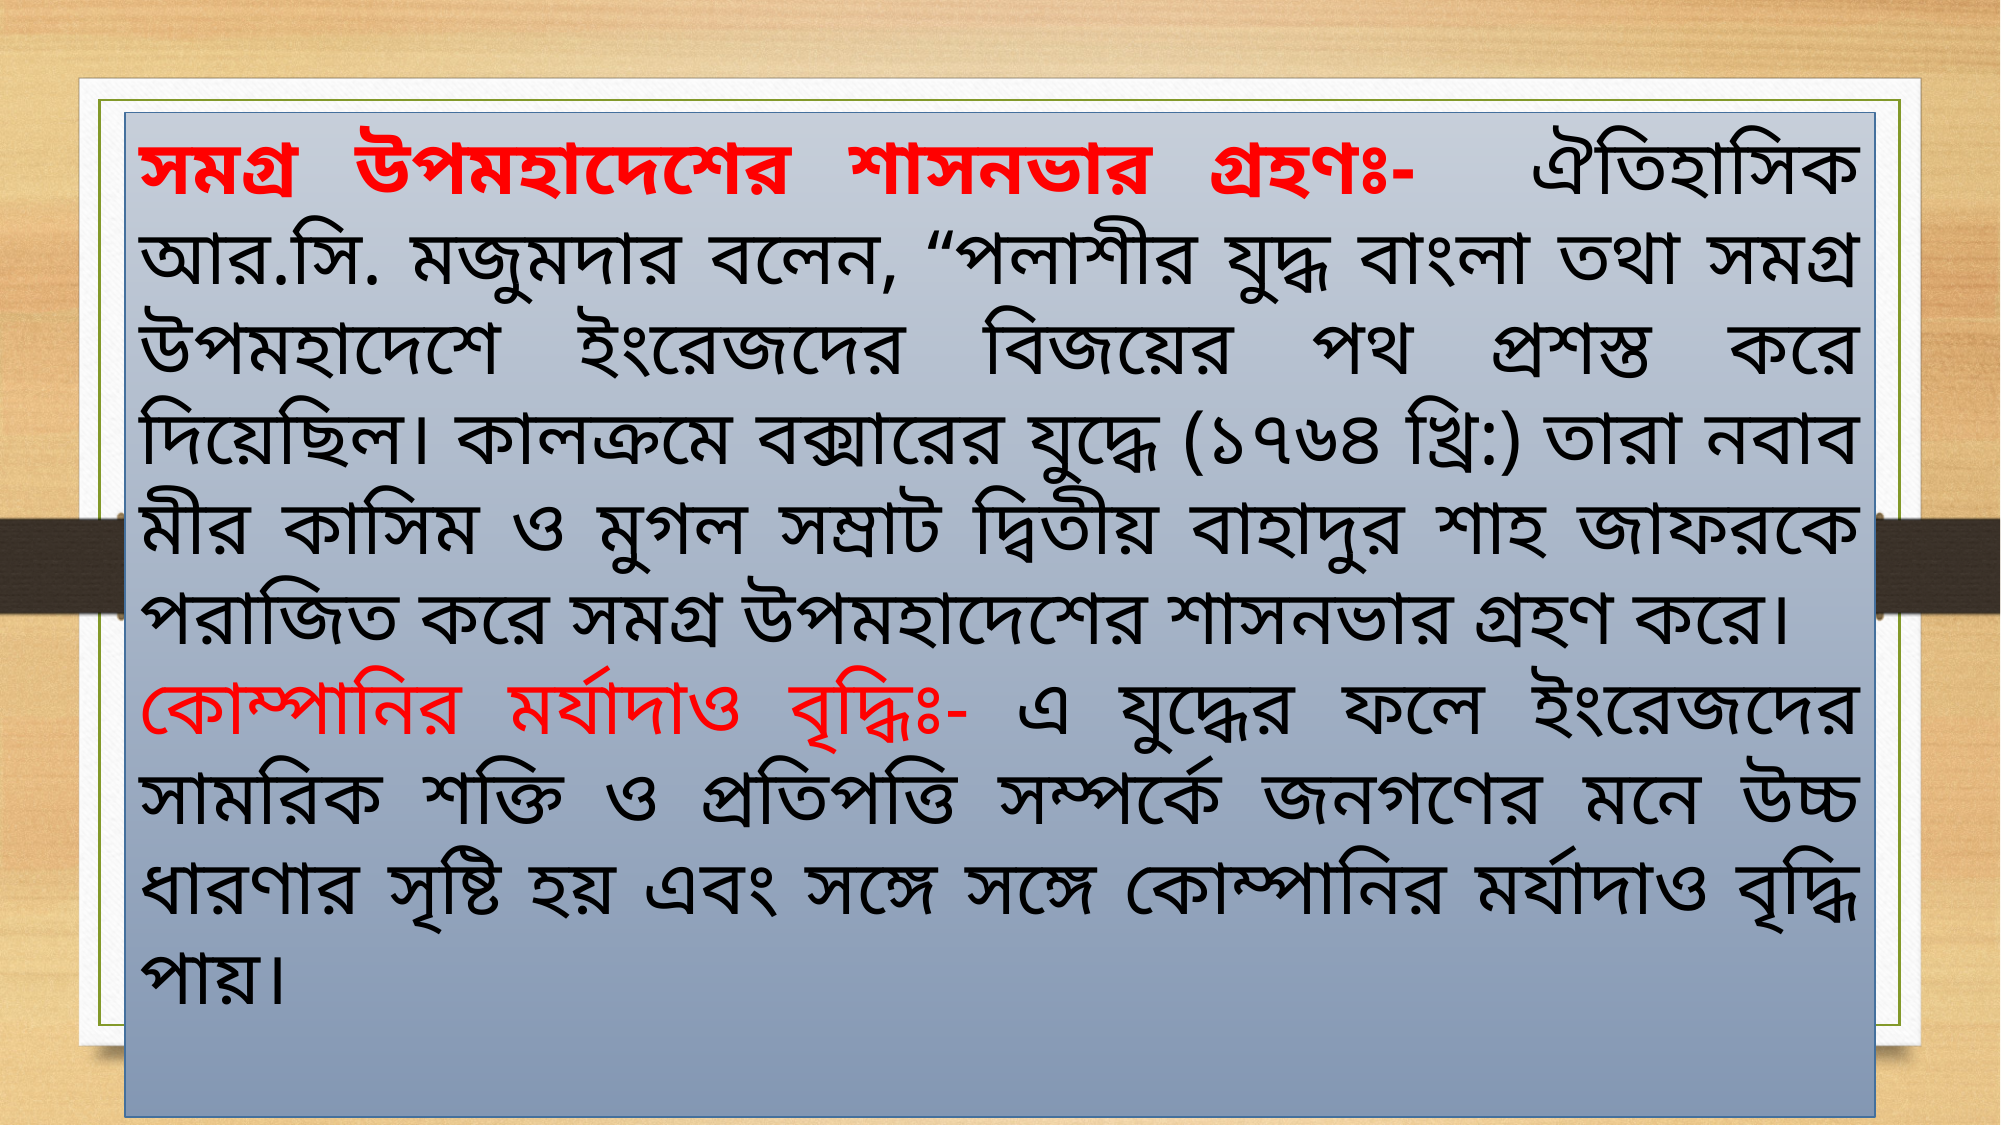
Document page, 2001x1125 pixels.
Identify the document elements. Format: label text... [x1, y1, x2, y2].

picture [0, 0, 2001, 1125]
text_box সমগ্র উপমহাদেশের শাসনভার গ্রহণঃ- ঐতিহাসিক আর.সি. মজুমদার বলেন, “পলাশীর যুদ্ধ বাংলা তথা সমগ্র উপমহাদেশে ইংরেজদের বিজয়ের পথ প্রশস্ত করে দিয়েছিল। কালক্রমে বক্সারের যুদ্ধে (১৭৬৪ খ্রি:) তারা নবাব মীর কাসিম ও মুগল সম্রাট দ্বিতীয় বাহাদুর শাহ জাফরকে পরাজিত করে সমগ্র উপমহাদেশের শাসনভার গ্রহণ করে। কোম্পানির মর্যাদাও বৃদ্ধিঃ- এ যুদ্ধের ফলে ইংরেজদের সামরিক শক্তি ও প্রতিপত্তি সম্পর্কে জনগণের মনে উচ্চ ধারণার সৃষ্টি হয় এবং সঙ্গে সঙ্গে কোম্পানির মর্যাদাও বৃদ্ধি পায়। [124, 112, 1876, 1118]
